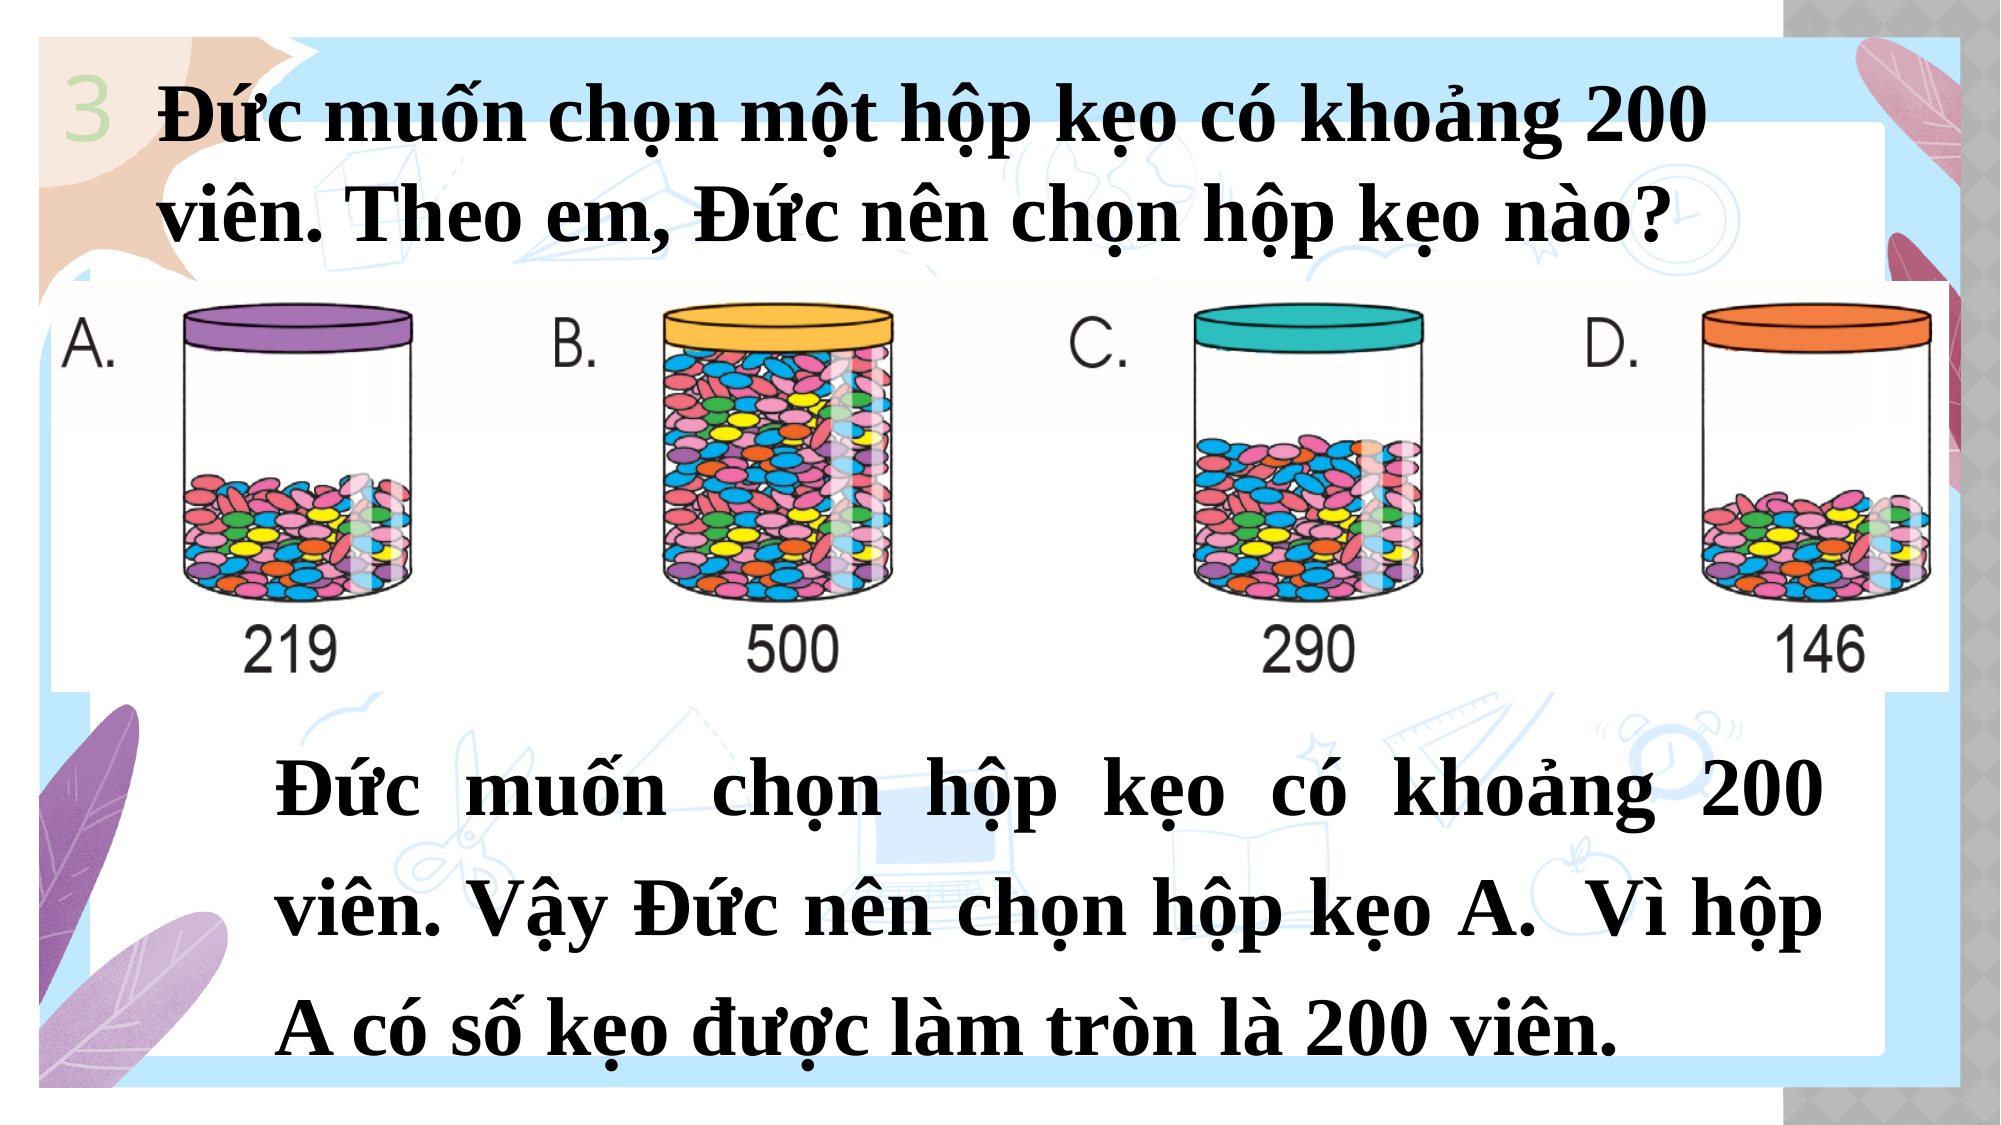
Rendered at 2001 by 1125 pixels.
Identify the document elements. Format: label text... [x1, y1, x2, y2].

picture [50, 259, 1950, 692]
text_box Đức muốn chọn hộp kẹo có khoảng 200 viên. Vậy Đức nên chọn hộp kẹo A. Vì hộp A có số kẹo được làm tròn là 200 viên. [260, 705, 1840, 1080]
text_box 3 [62, 49, 116, 160]
text_box Đức muốn chọn một hộp kẹo có khoảng 200 viên. Theo em, Đức nên chọn hộp kẹo nào? [156, 58, 1857, 259]
picture [54, 703, 1945, 1035]
